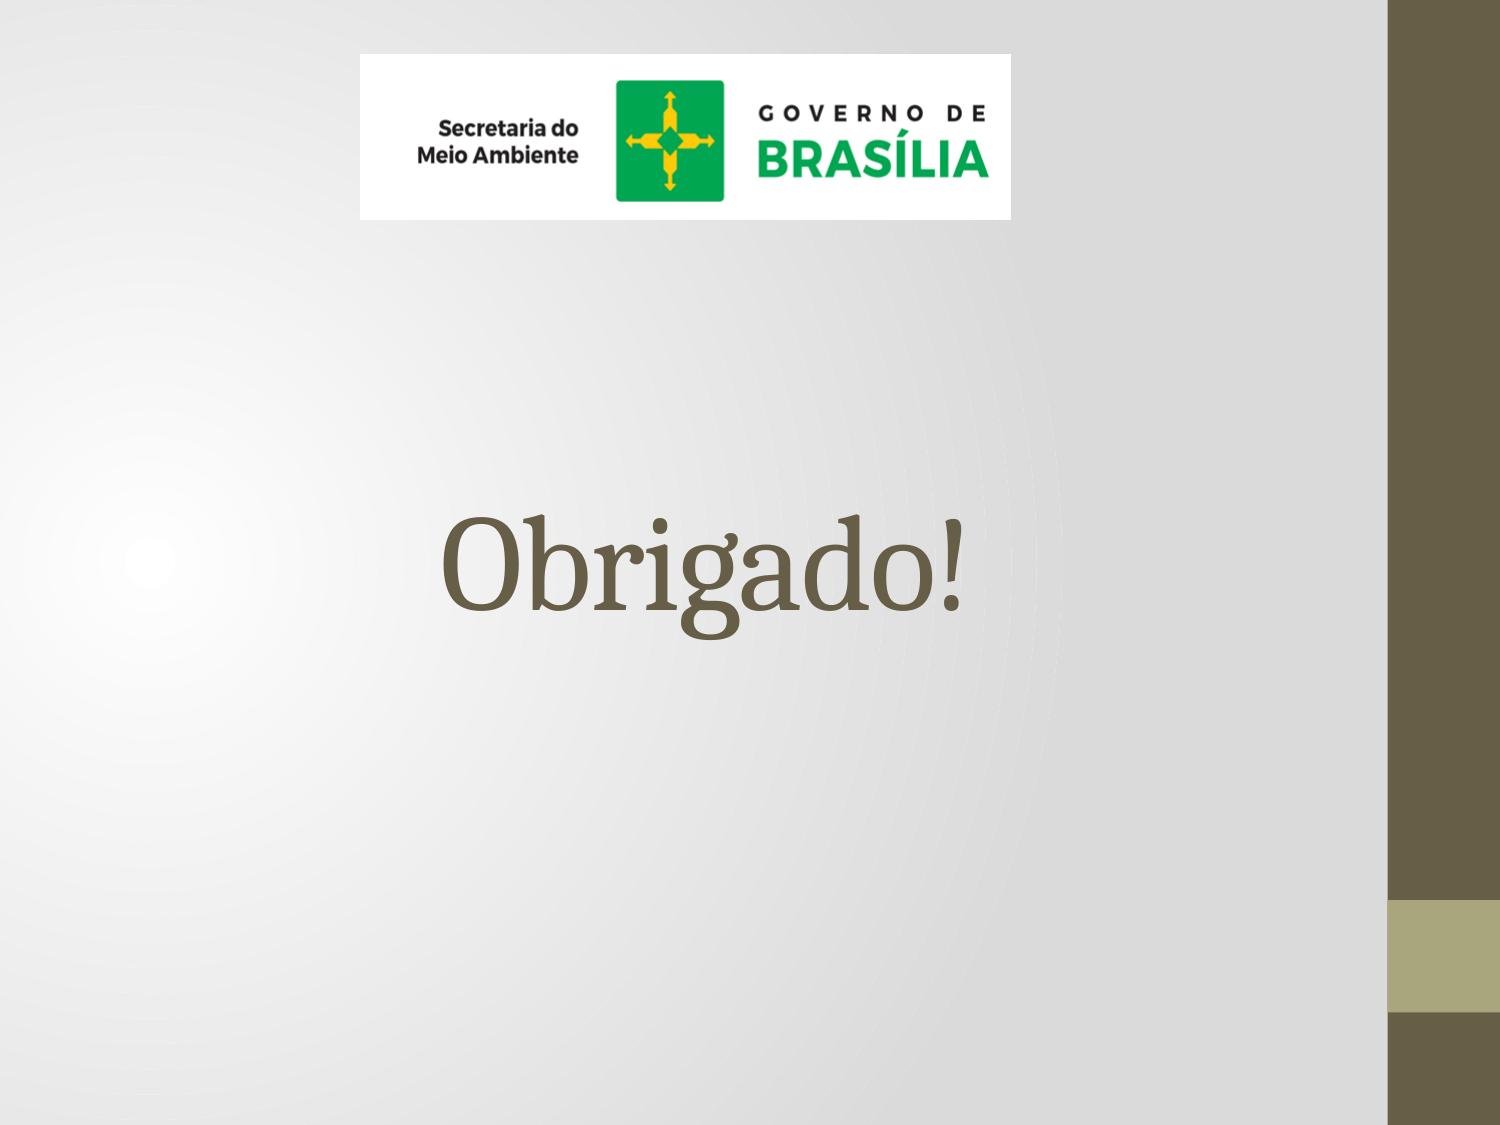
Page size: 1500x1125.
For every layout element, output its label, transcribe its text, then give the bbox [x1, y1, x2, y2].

title Obrigado! [88, 468, 1326, 646]
picture [359, 53, 1011, 221]
